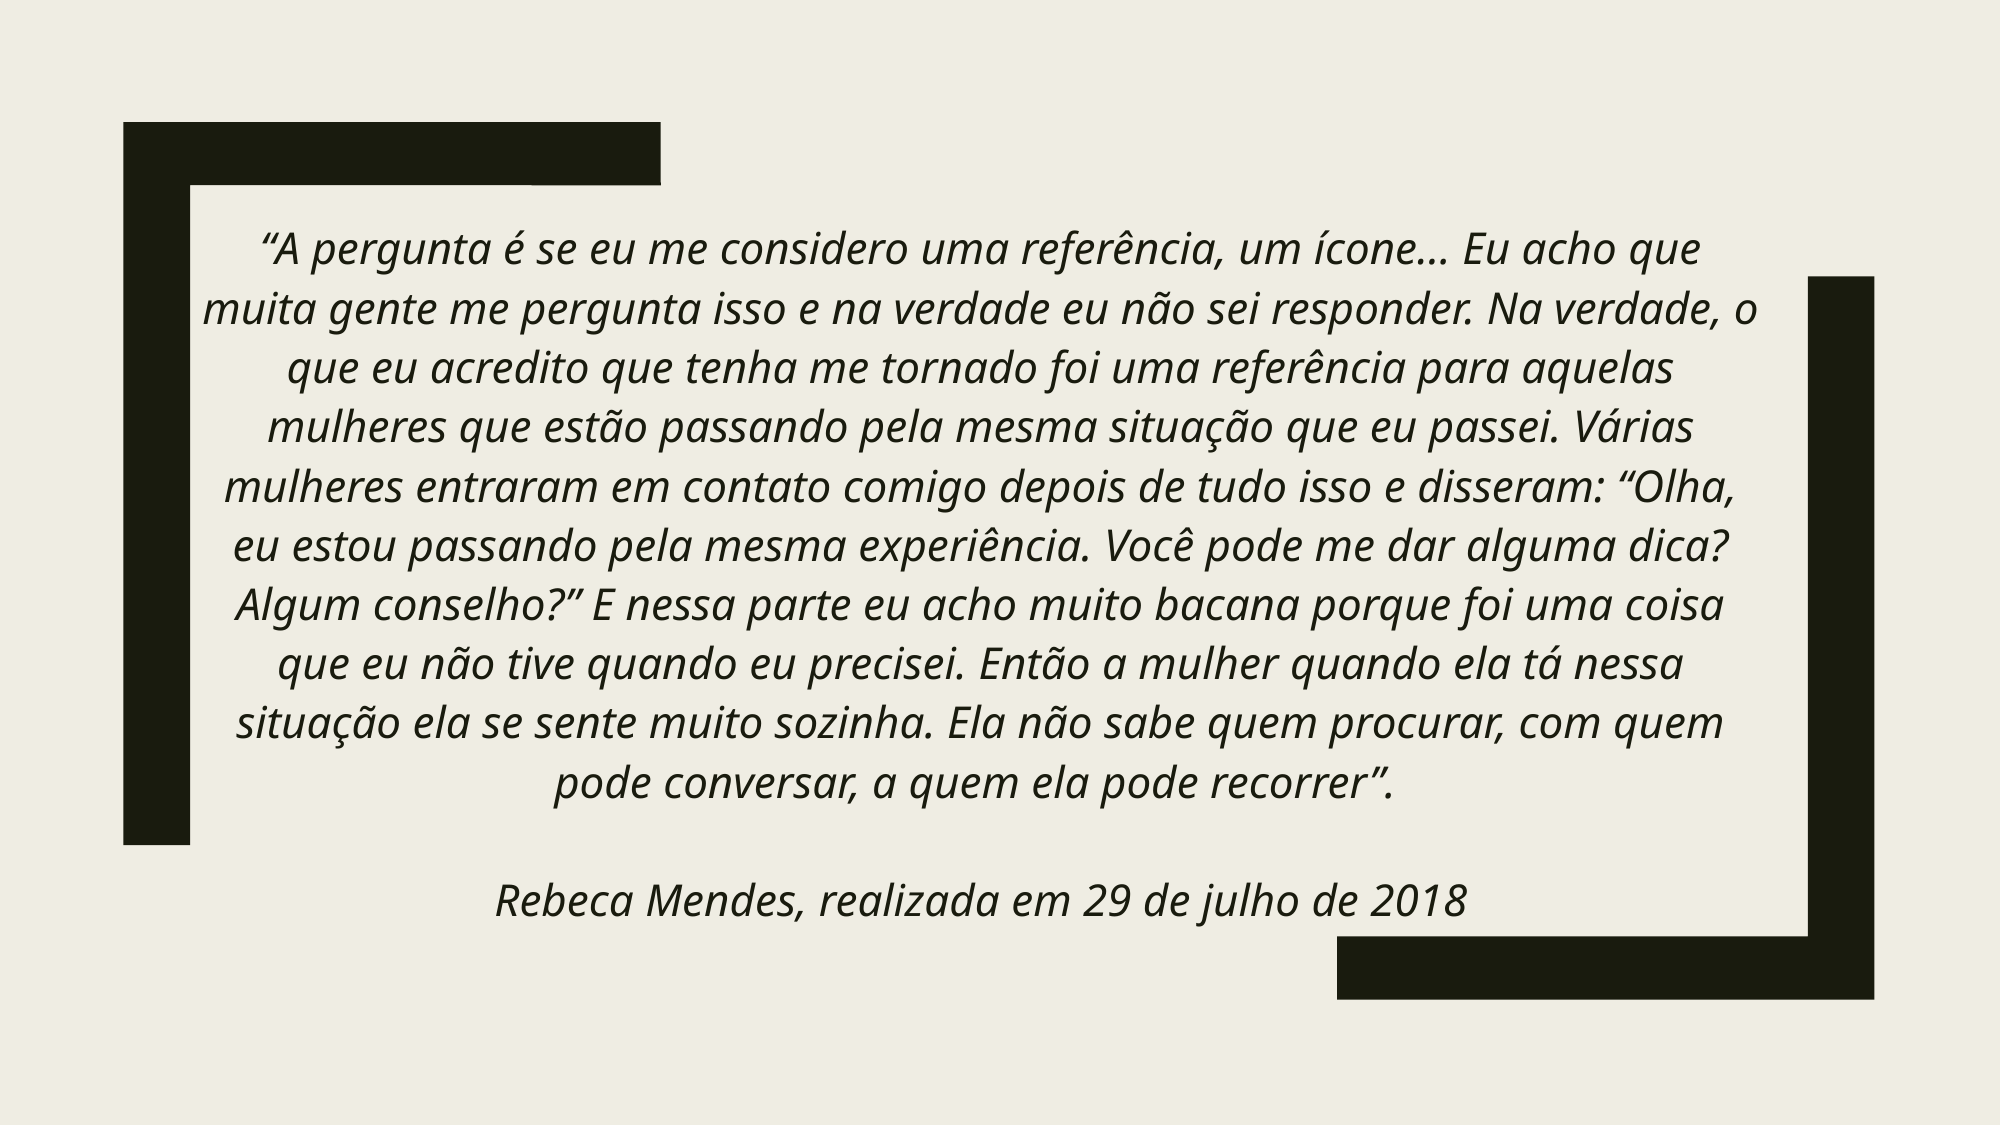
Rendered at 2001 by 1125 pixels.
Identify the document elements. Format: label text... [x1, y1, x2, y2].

subtitle “A pergunta é se eu me considero uma referência, um ícone... Eu acho que muita gente me pergunta isso e na verdade eu não sei responder. Na verdade, o que eu acredito que tenha me tornado foi uma referência para aquelas mulheres que estão passando pela mesma situação que eu passei. Várias mulheres entraram em contato comigo depois de tudo isso e disseram: “Olha, eu estou passando pela mesma experiência. Você pode me dar alguma dica? Algum conselho?” E nessa parte eu acho muito bacana porque foi uma coisa que eu não tive quando eu precisei. Então a mulher quando ela tá nessa situação ela se sente muito sozinha. Ela não sabe quem procurar, com quem pode conversar, a quem ela pode recorrer”. Rebeca Mendes, realizada em 29 de julho de 2018 [183, 207, 1780, 938]
